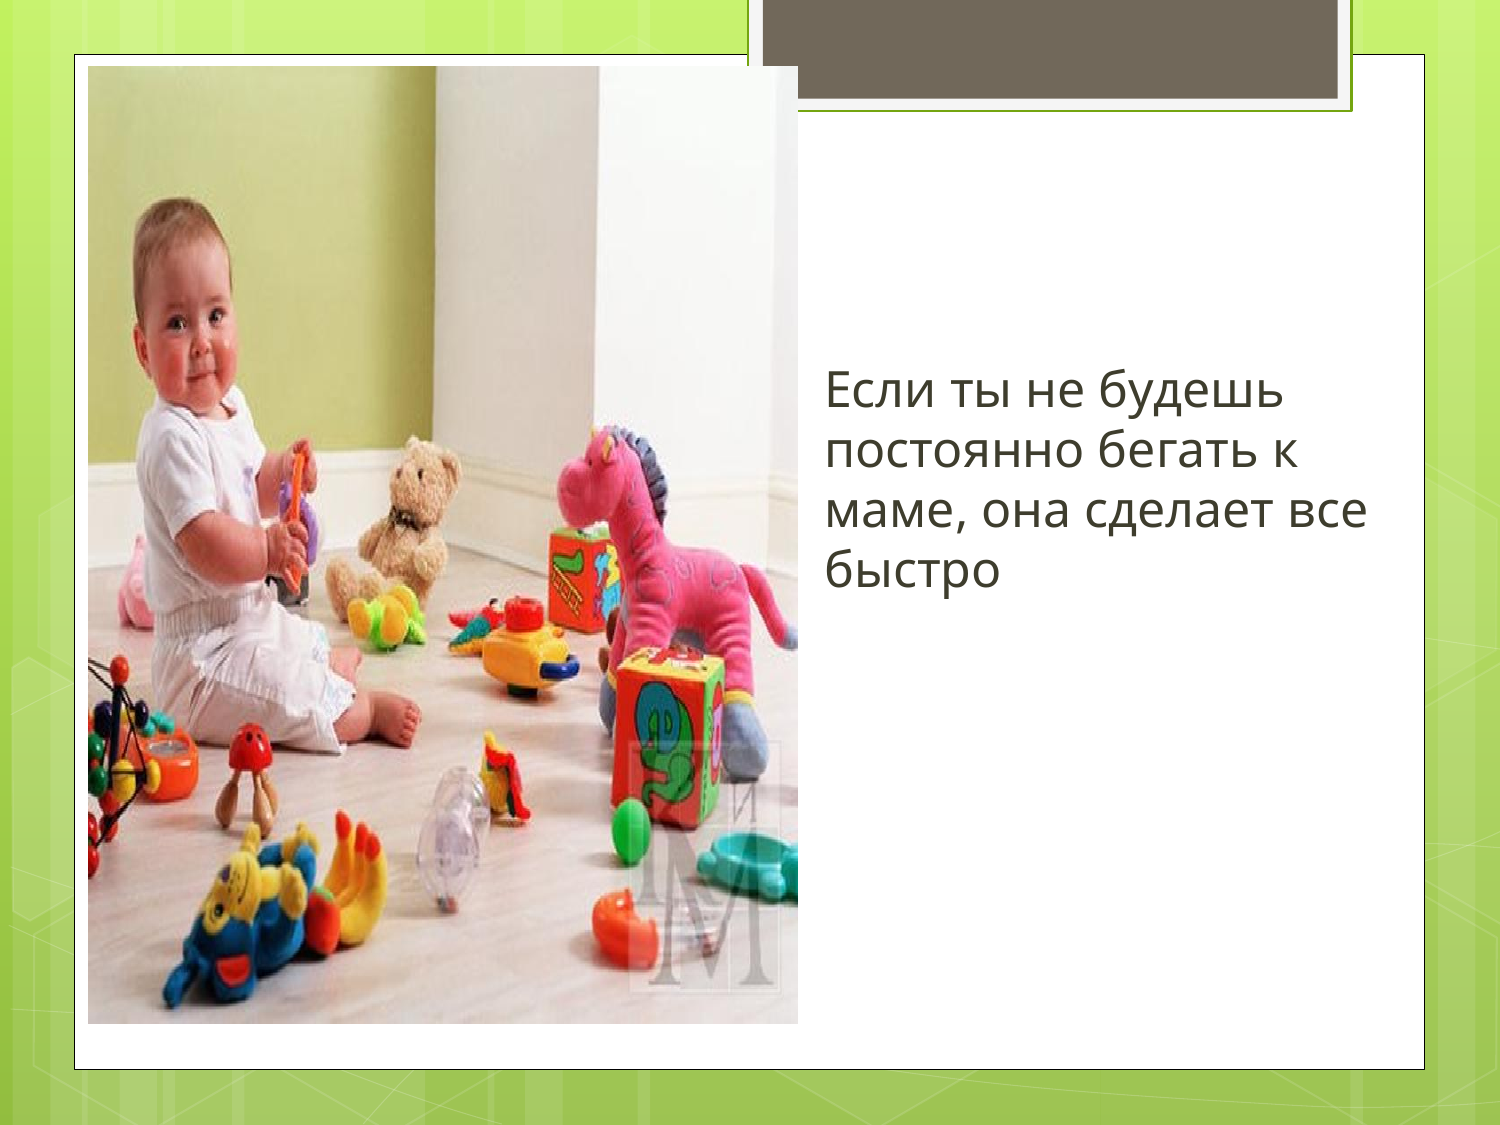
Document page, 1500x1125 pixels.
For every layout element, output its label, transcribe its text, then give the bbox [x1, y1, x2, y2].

list Если ты не будешь постоянно бегать к маме, она сделает все быстро [808, 349, 1400, 764]
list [88, 66, 798, 1024]
